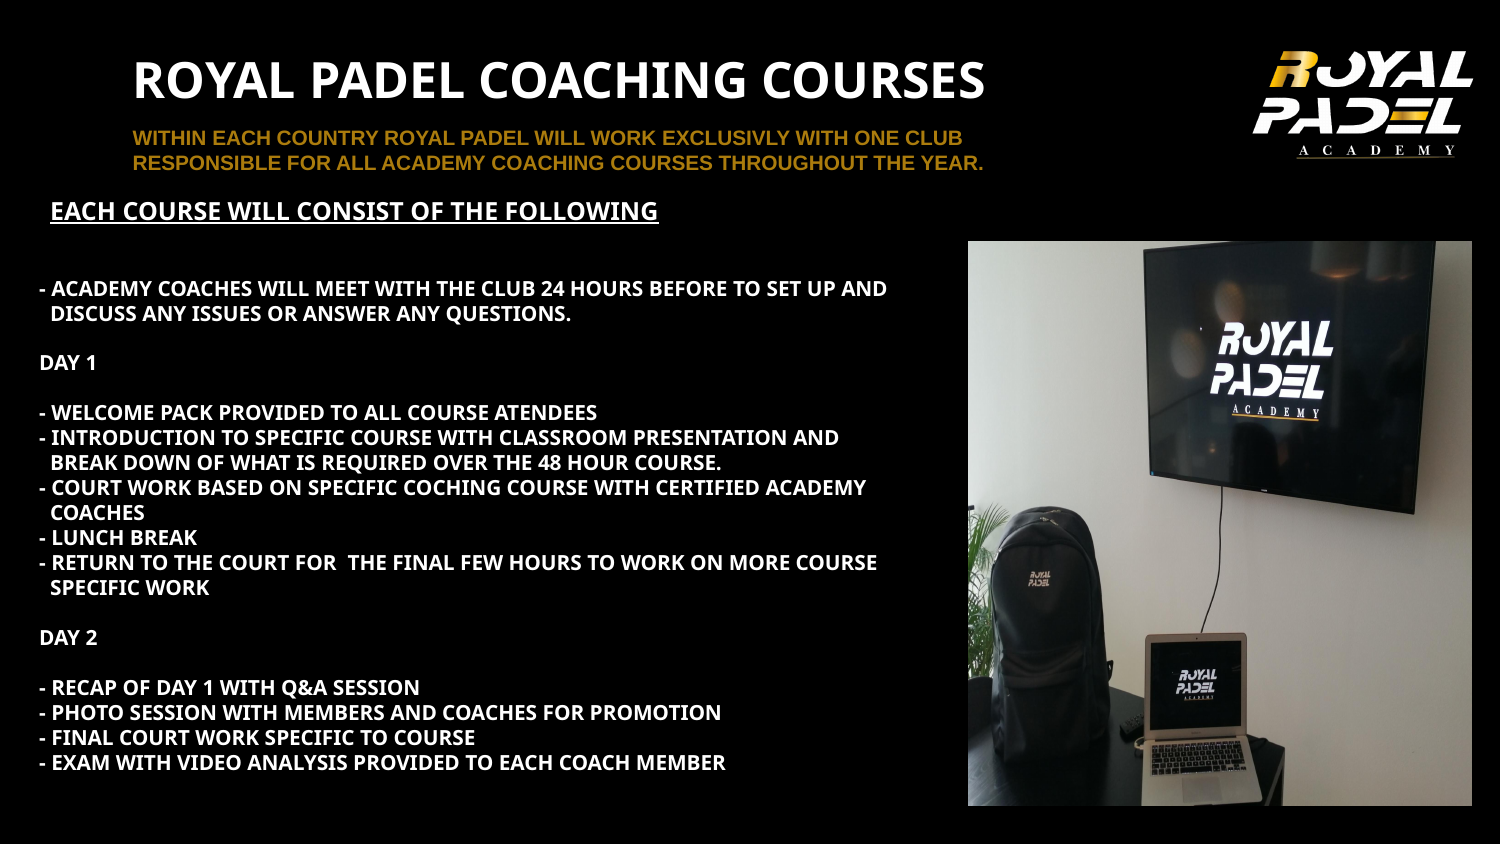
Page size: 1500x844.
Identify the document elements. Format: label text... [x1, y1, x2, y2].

text_box ROYAL PADEL COACHING COURSES [118, 41, 1192, 117]
text_box WITHIN EACH COUNTRY ROYAL PADEL WILL WORK EXCLUSIVLY WITH ONE CLUB RESPONSIBLE FOR ALL ACADEMY COACHING COURSES THROUGHOUT THE YEAR. [117, 117, 1072, 182]
text_box EACH COURSE WILL CONSIST OF THE FOLLOWING - ACADEMY COACHES WILL MEET WITH THE CLUB 24 HOURS BEFORE TO SET UP AND DISCUSS ANY ISSUES OR ANSWER ANY QUESTIONS. DAY 1 - WELCOME PACK PROVIDED TO ALL COURSE ATENDEES - INTRODUCTION TO SPECIFIC COURSE WITH CLASSROOM PRESENTATION AND BREAK DOWN OF WHAT IS REQUIRED OVER THE 48 HOUR COURSE. - COURT WORK BASED ON SPECIFIC COCHING COURSE WITH CERTIFIED ACADEMY COACHES p - LUNCH BREAK - RETURN TO THE COURT FOR THE FINAL FEW HOURS TO WORK ON MORE COURSE SPECIFIC WORK DAY 2 - RECAP OF DAY 1 WITH Q&A SESSION - PHOTO SESSION WITH MEMBERS AND COACHES FOR PROMOTION - FINAL COURT WORK SPECIFIC TO COURSE - EXAM WITH VIDEO ANALYSIS PROVIDED TO EACH COACH MEMBER rogression of every basic shot [24, 187, 951, 844]
picture [968, 0, 1500, 806]
